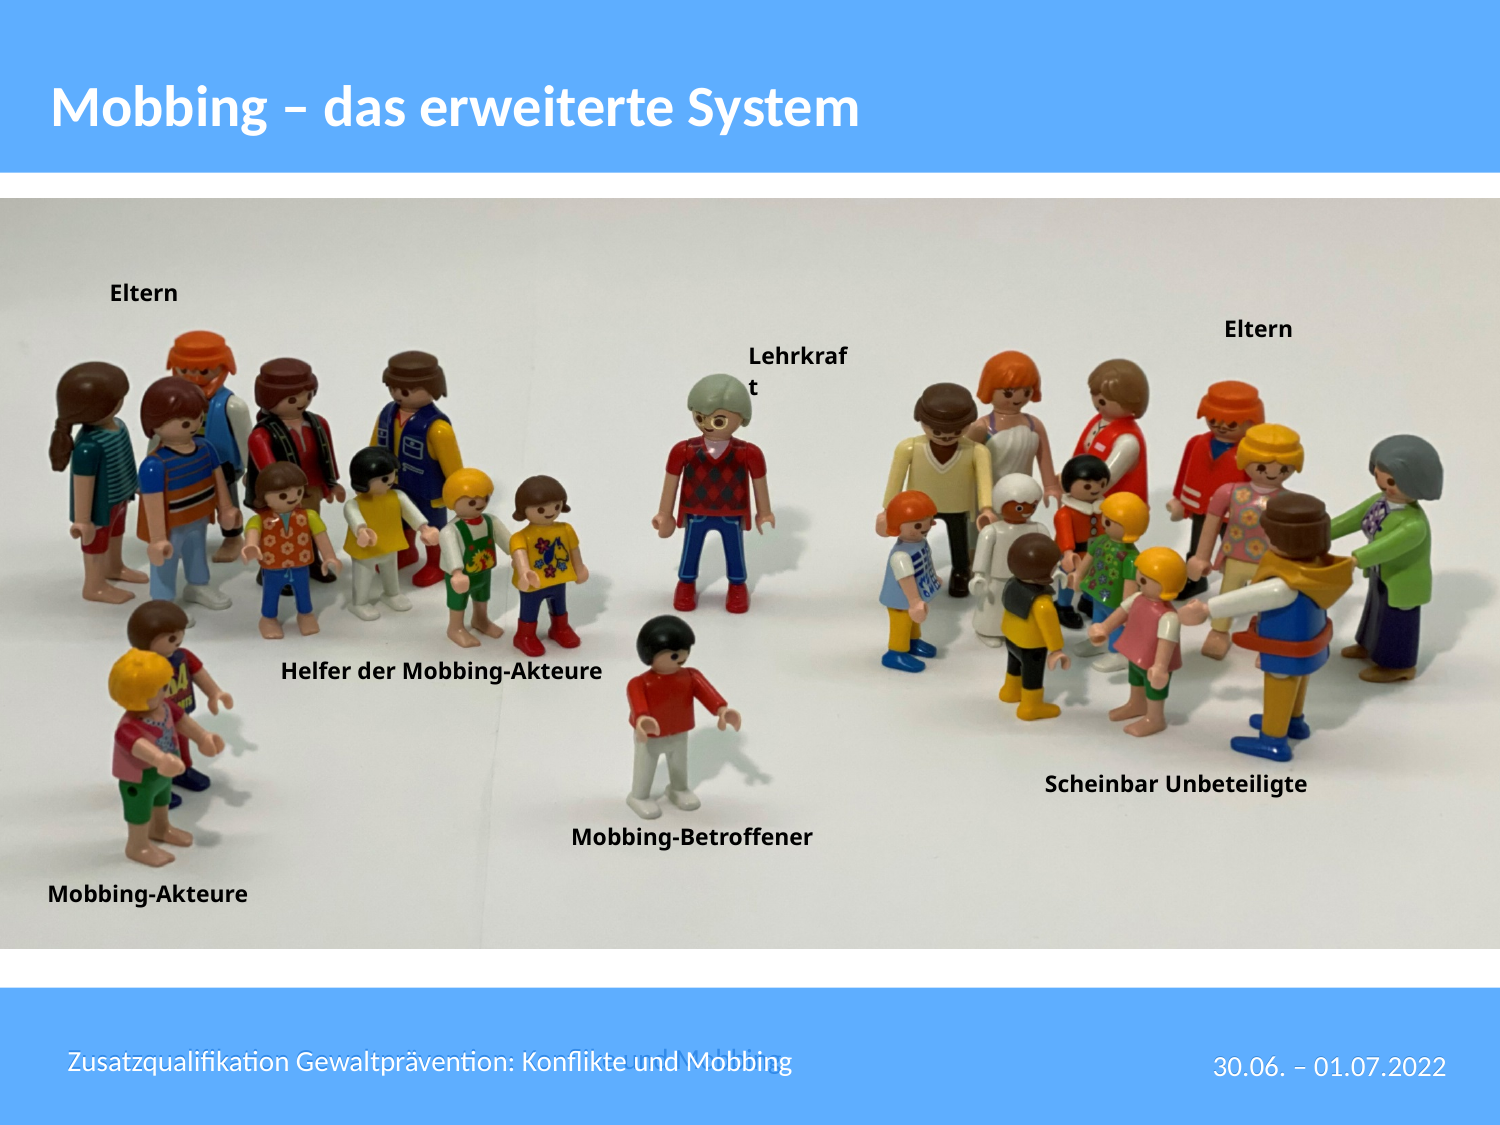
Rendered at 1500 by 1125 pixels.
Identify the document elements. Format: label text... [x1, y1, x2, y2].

text_box Mobbing – das erweiterte System [35, 60, 1324, 146]
picture [0, 198, 1500, 949]
